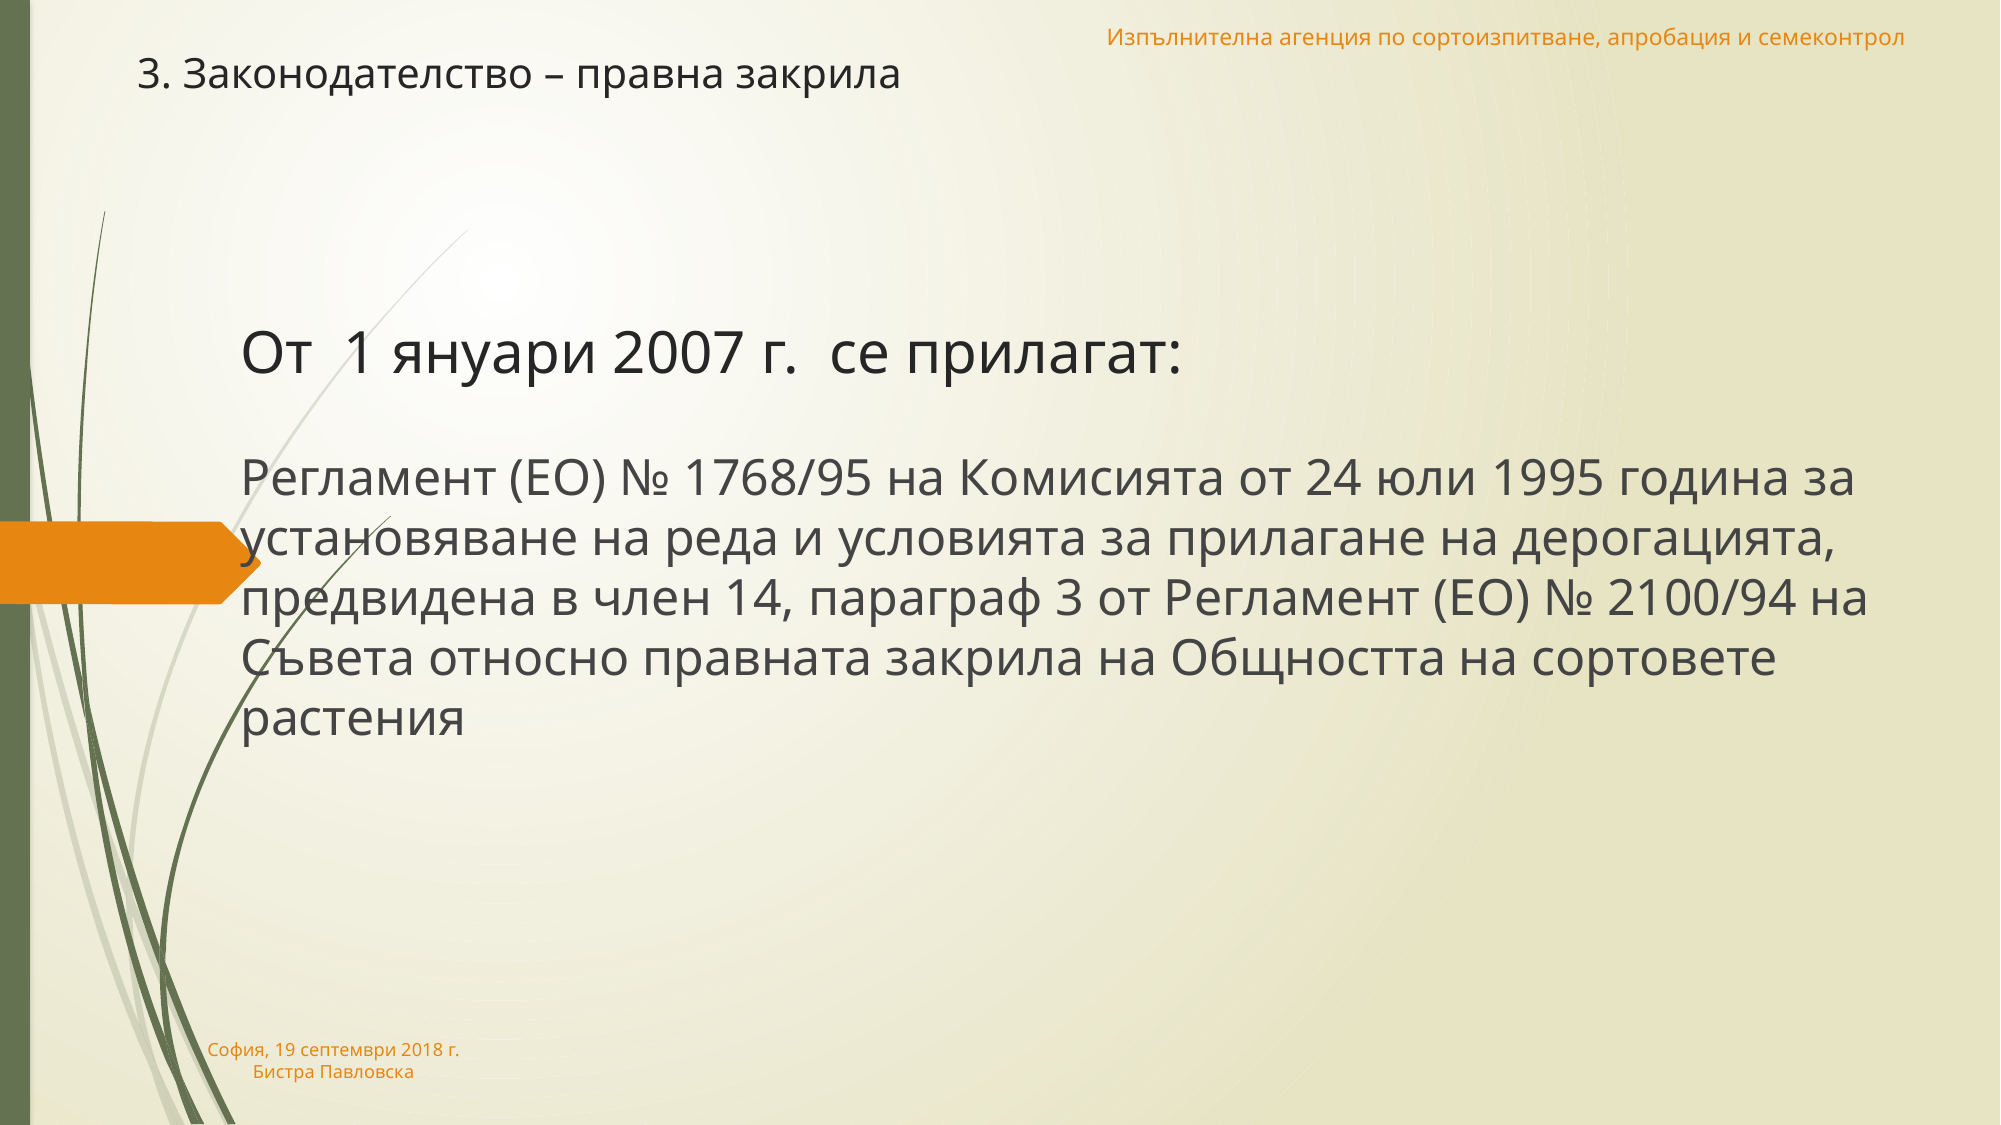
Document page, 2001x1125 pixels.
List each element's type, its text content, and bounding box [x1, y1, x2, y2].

text_box 3. Законодателство – правна закрила [122, 39, 947, 99]
text_box София, 19 септември 2018 г. Бистра Павловска [72, 1031, 596, 1091]
text_box Изпълнителна агенция по сортоизпитване, апробация и семеконтрол [1091, 15, 1945, 65]
title От 1 януари 2007 г. се прилагат: Регламент (ЕО) № 1768/95 на Комисията от 24 юли 1995 година за установяване на реда и условията за прилагане на дерогацията, предвидена в член 14, параграф 3 от Регламент (ЕО) № 2100/94 на Съвета относно правната закрила на Общността на сортовете растения [225, 141, 1893, 920]
